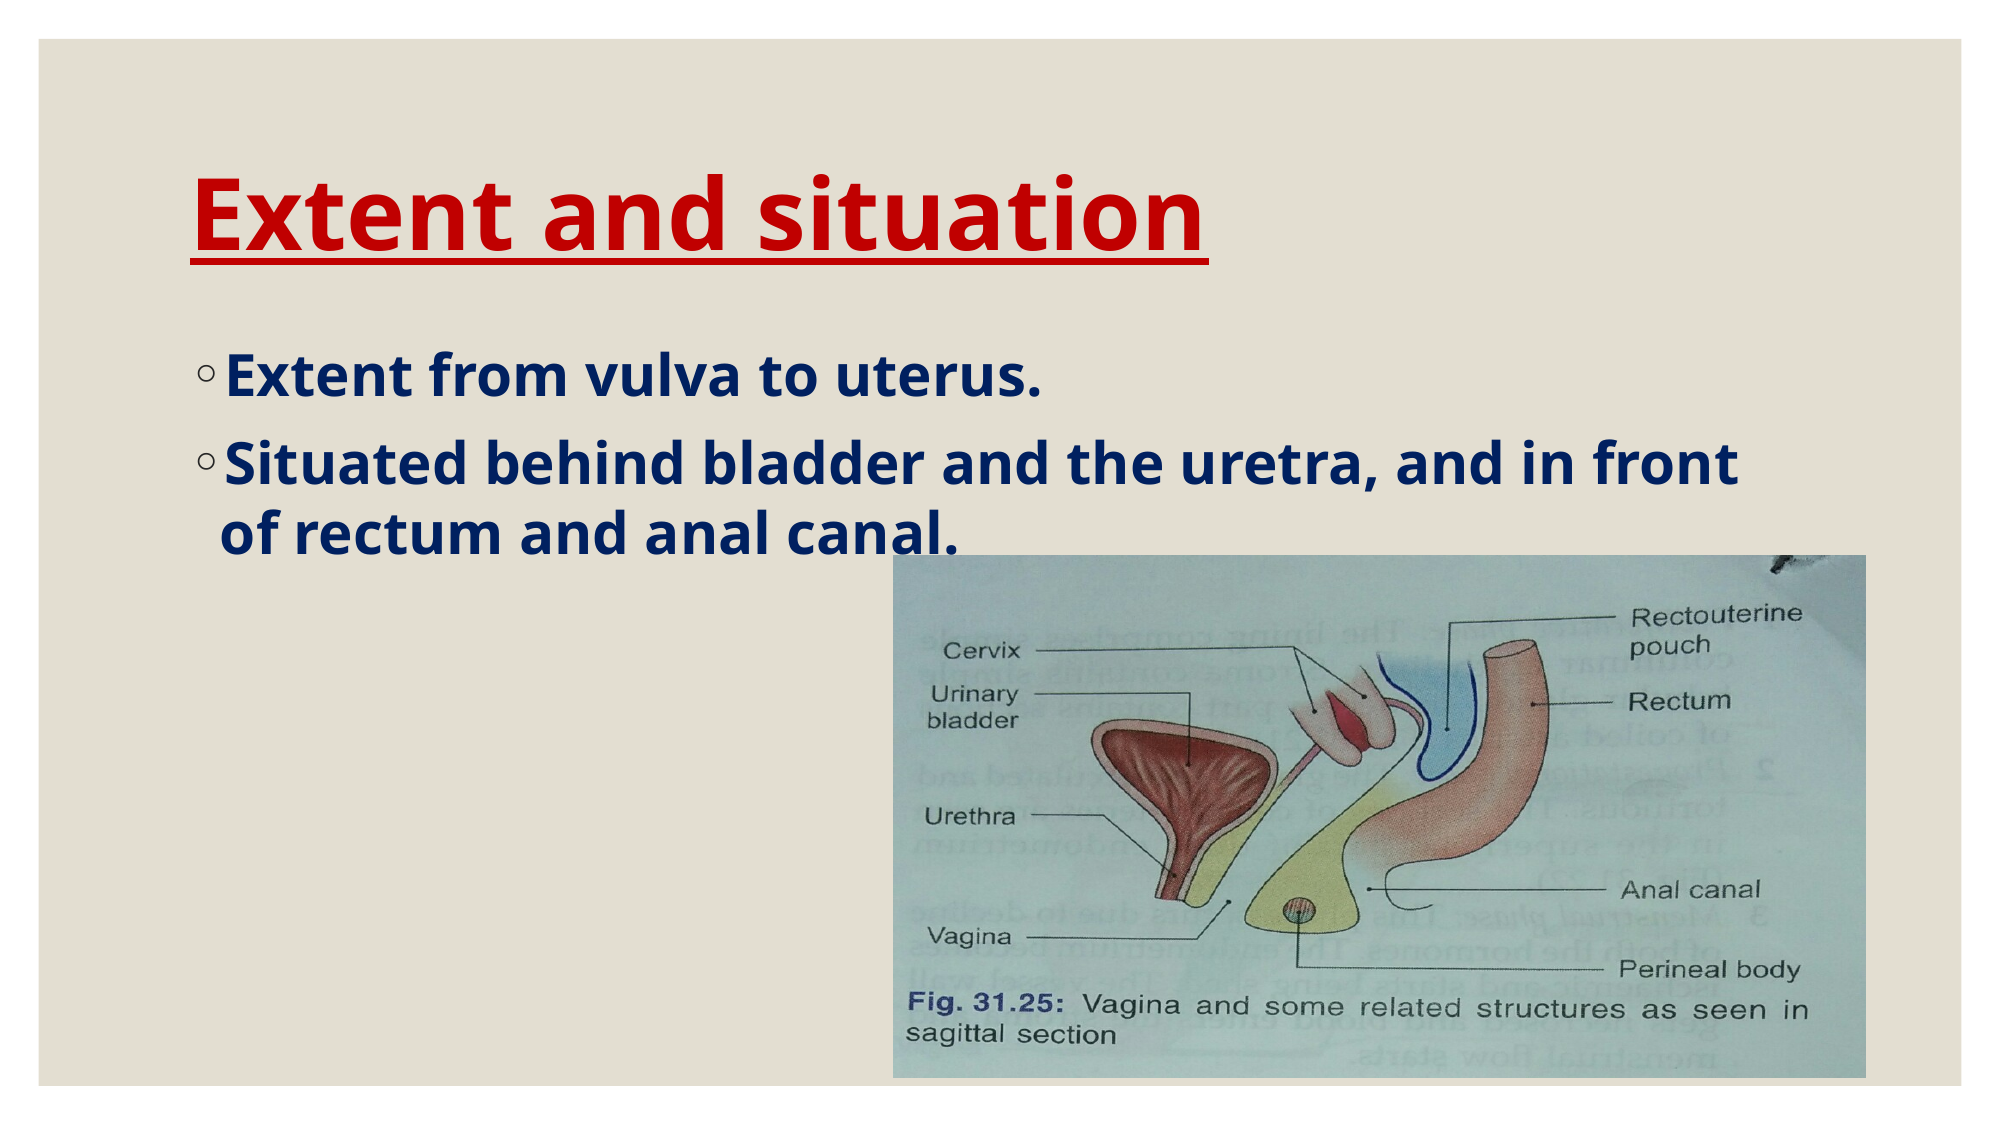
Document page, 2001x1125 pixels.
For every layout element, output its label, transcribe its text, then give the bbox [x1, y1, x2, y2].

list Extent from vulva to uterus. Situated behind bladder and the uretra, and in front of rectum and anal canal. [174, 330, 1825, 976]
picture [893, 555, 1866, 1079]
title Extent and situation [174, 105, 1825, 330]
